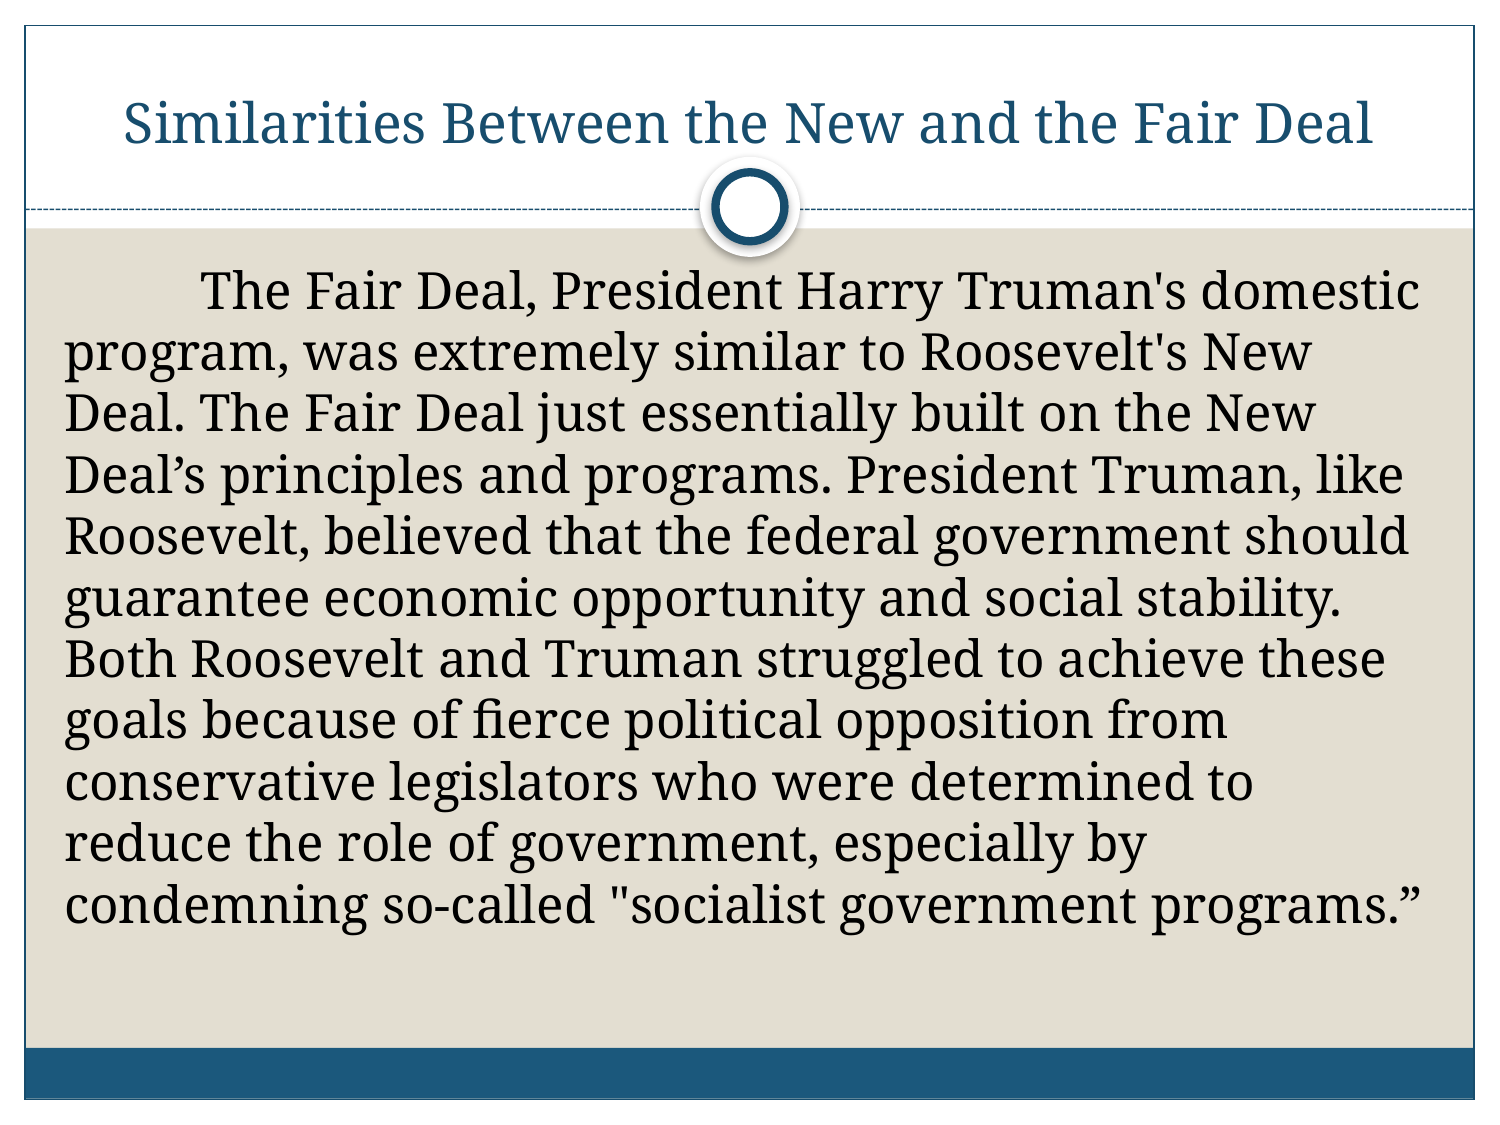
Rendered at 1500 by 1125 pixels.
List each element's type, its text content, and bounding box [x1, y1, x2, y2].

title Similarities Between the New and the Fair Deal [49, 37, 1450, 162]
list The Fair Deal, President Harry Truman's domestic program, was extremely similar to Roosevelt's New Deal. The Fair Deal just essentially built on the New Deal’s principles and programs. President Truman, like Roosevelt, believed that the federal government should guarantee economic opportunity and social stability. Both Roosevelt and Truman struggled to achieve these goals because of fierce political opposition from conservative legislators who were determined to reduce the role of government, especially by condemning so-called "socialist government programs.” [49, 250, 1445, 1001]
